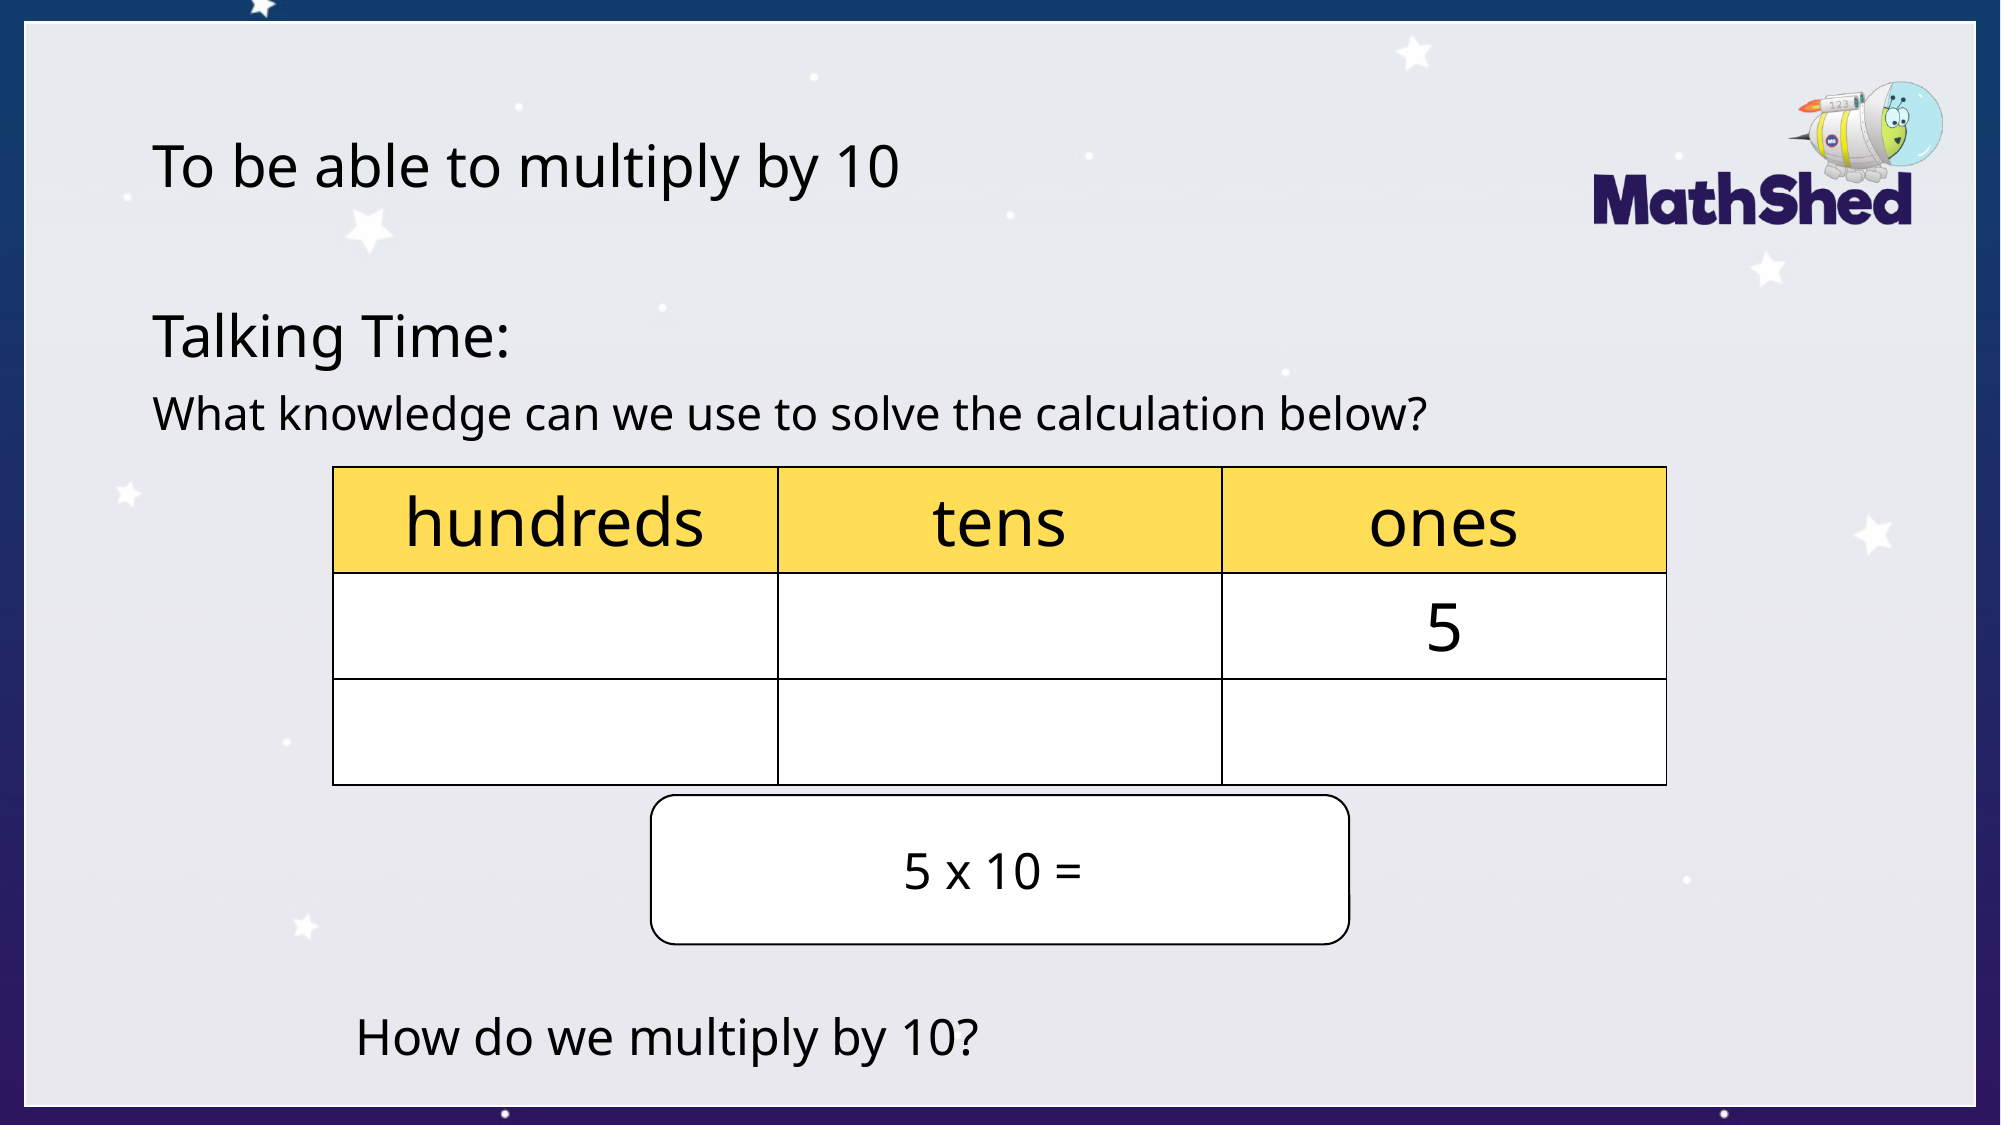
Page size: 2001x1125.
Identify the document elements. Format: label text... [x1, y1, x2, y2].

table_cell 5 [1223, 574, 1666, 678]
table_header tens [779, 468, 1221, 572]
table_cell [334, 574, 777, 678]
table_cell [1223, 680, 1666, 784]
table_header hundreds [334, 468, 777, 572]
text_box How do we multiply by 10? [332, 959, 1376, 1112]
table_cell [779, 574, 1221, 678]
text_box 5 x 10 = [649, 794, 1351, 946]
table_cell [779, 680, 1221, 784]
picture [0, 0, 2001, 1125]
list Talking Time: What knowledge can we use to solve the calculation below? [137, 299, 1863, 1014]
table_cell [334, 680, 777, 784]
table_header ones [1223, 468, 1666, 572]
title To be able to multiply by 10 [137, 59, 1578, 278]
